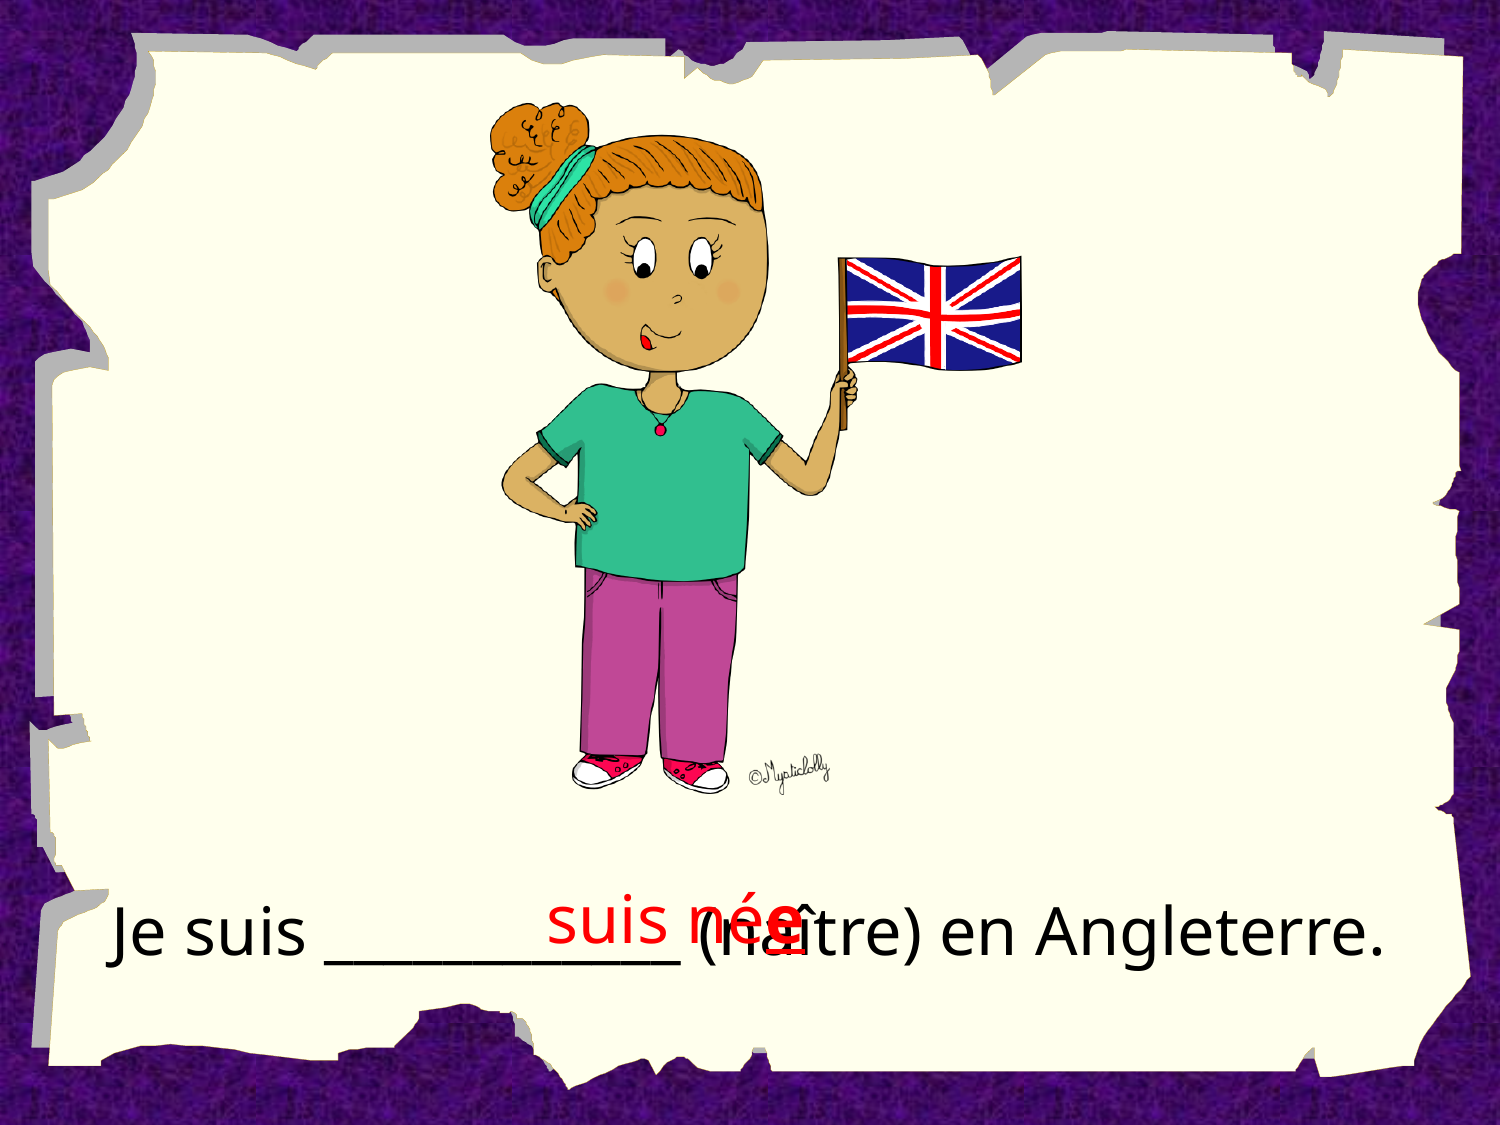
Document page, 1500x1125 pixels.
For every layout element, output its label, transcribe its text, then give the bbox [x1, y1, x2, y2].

picture [0, 0, 1500, 1125]
text_box Je suis ____________ (naître) en Angleterre. [1280, 881, 1459, 977]
text_box Je suis ____________ (naître) en Angleterre. [41, 881, 220, 977]
